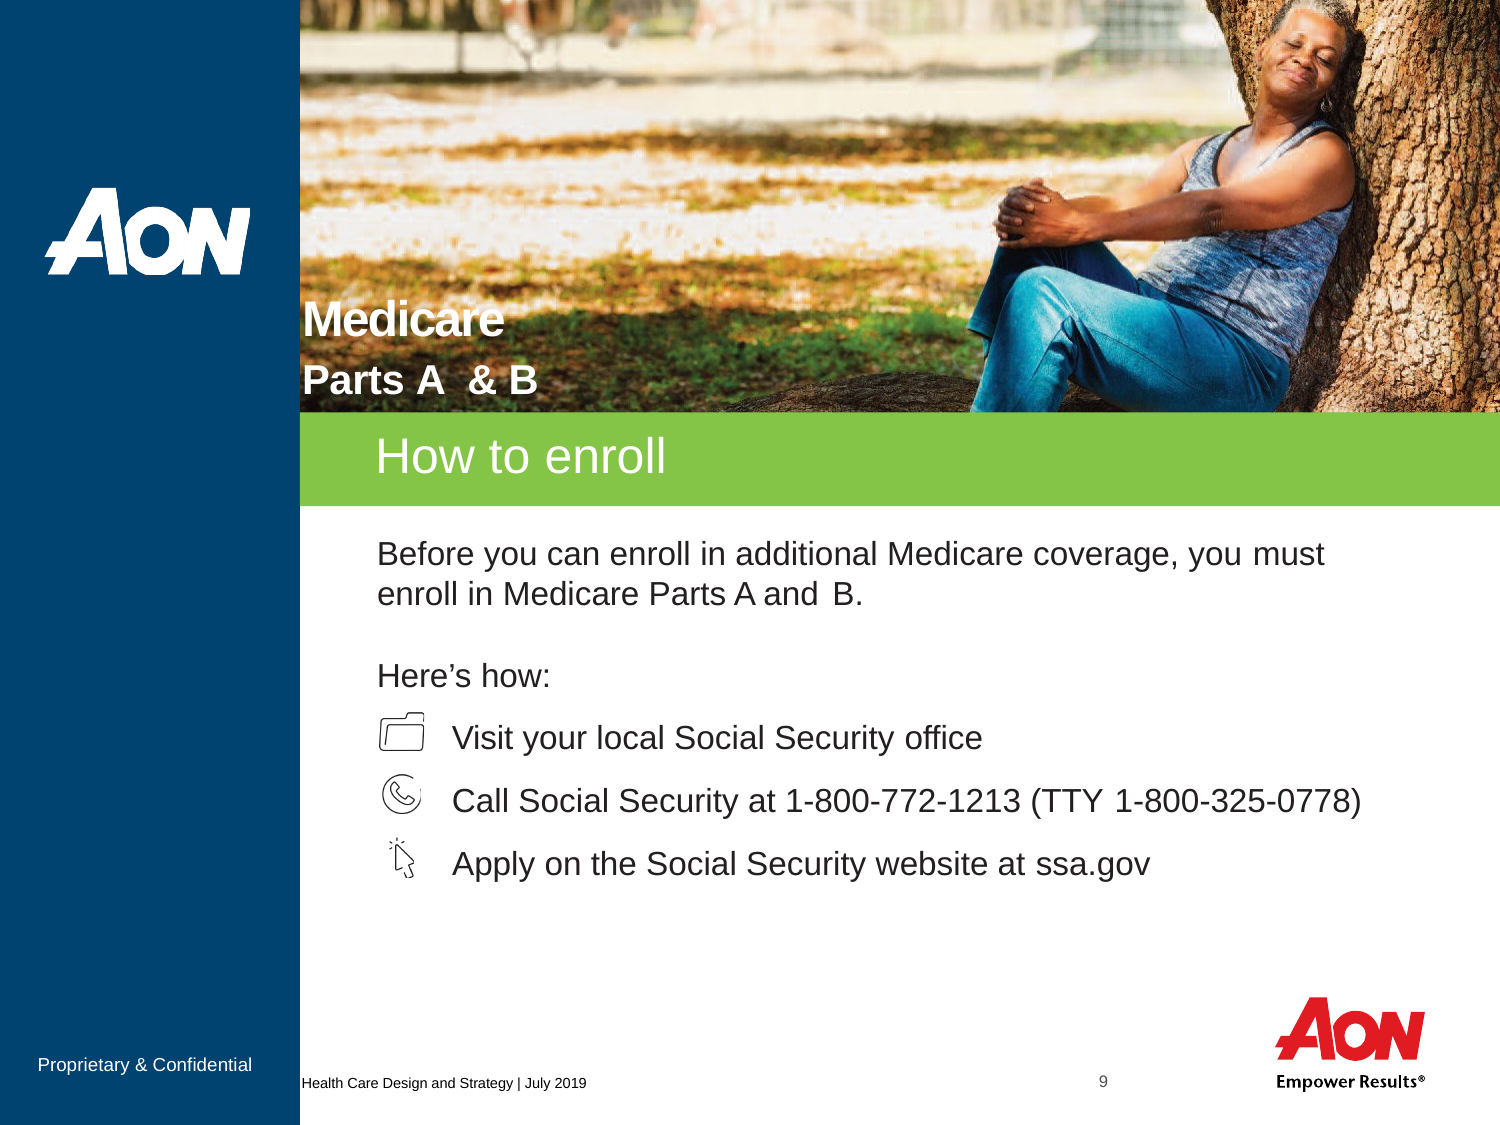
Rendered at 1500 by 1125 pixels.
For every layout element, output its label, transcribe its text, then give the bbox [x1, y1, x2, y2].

text_box Medicare Parts A & B [299, 229, 702, 403]
picture [44, 187, 251, 276]
text_box Before you can enroll in additional Medicare coverage, you must enroll in Medicare Parts A and B. Here’s how: Visit your local Social Security office Call Social Security at 1-800-772-1213 (TTY 1-800-325-0778) Apply on the Social Security website at ssa.gov [375, 532, 1376, 882]
text_box Proprietary & Confidential [35, 1050, 254, 1075]
picture [389, 837, 415, 878]
text_box [0, 0, 300, 1125]
picture [378, 712, 425, 751]
picture [382, 774, 421, 814]
text_box How to enroll [372, 423, 669, 484]
text_box [299, 412, 1500, 507]
text_box [300, 0, 1500, 412]
